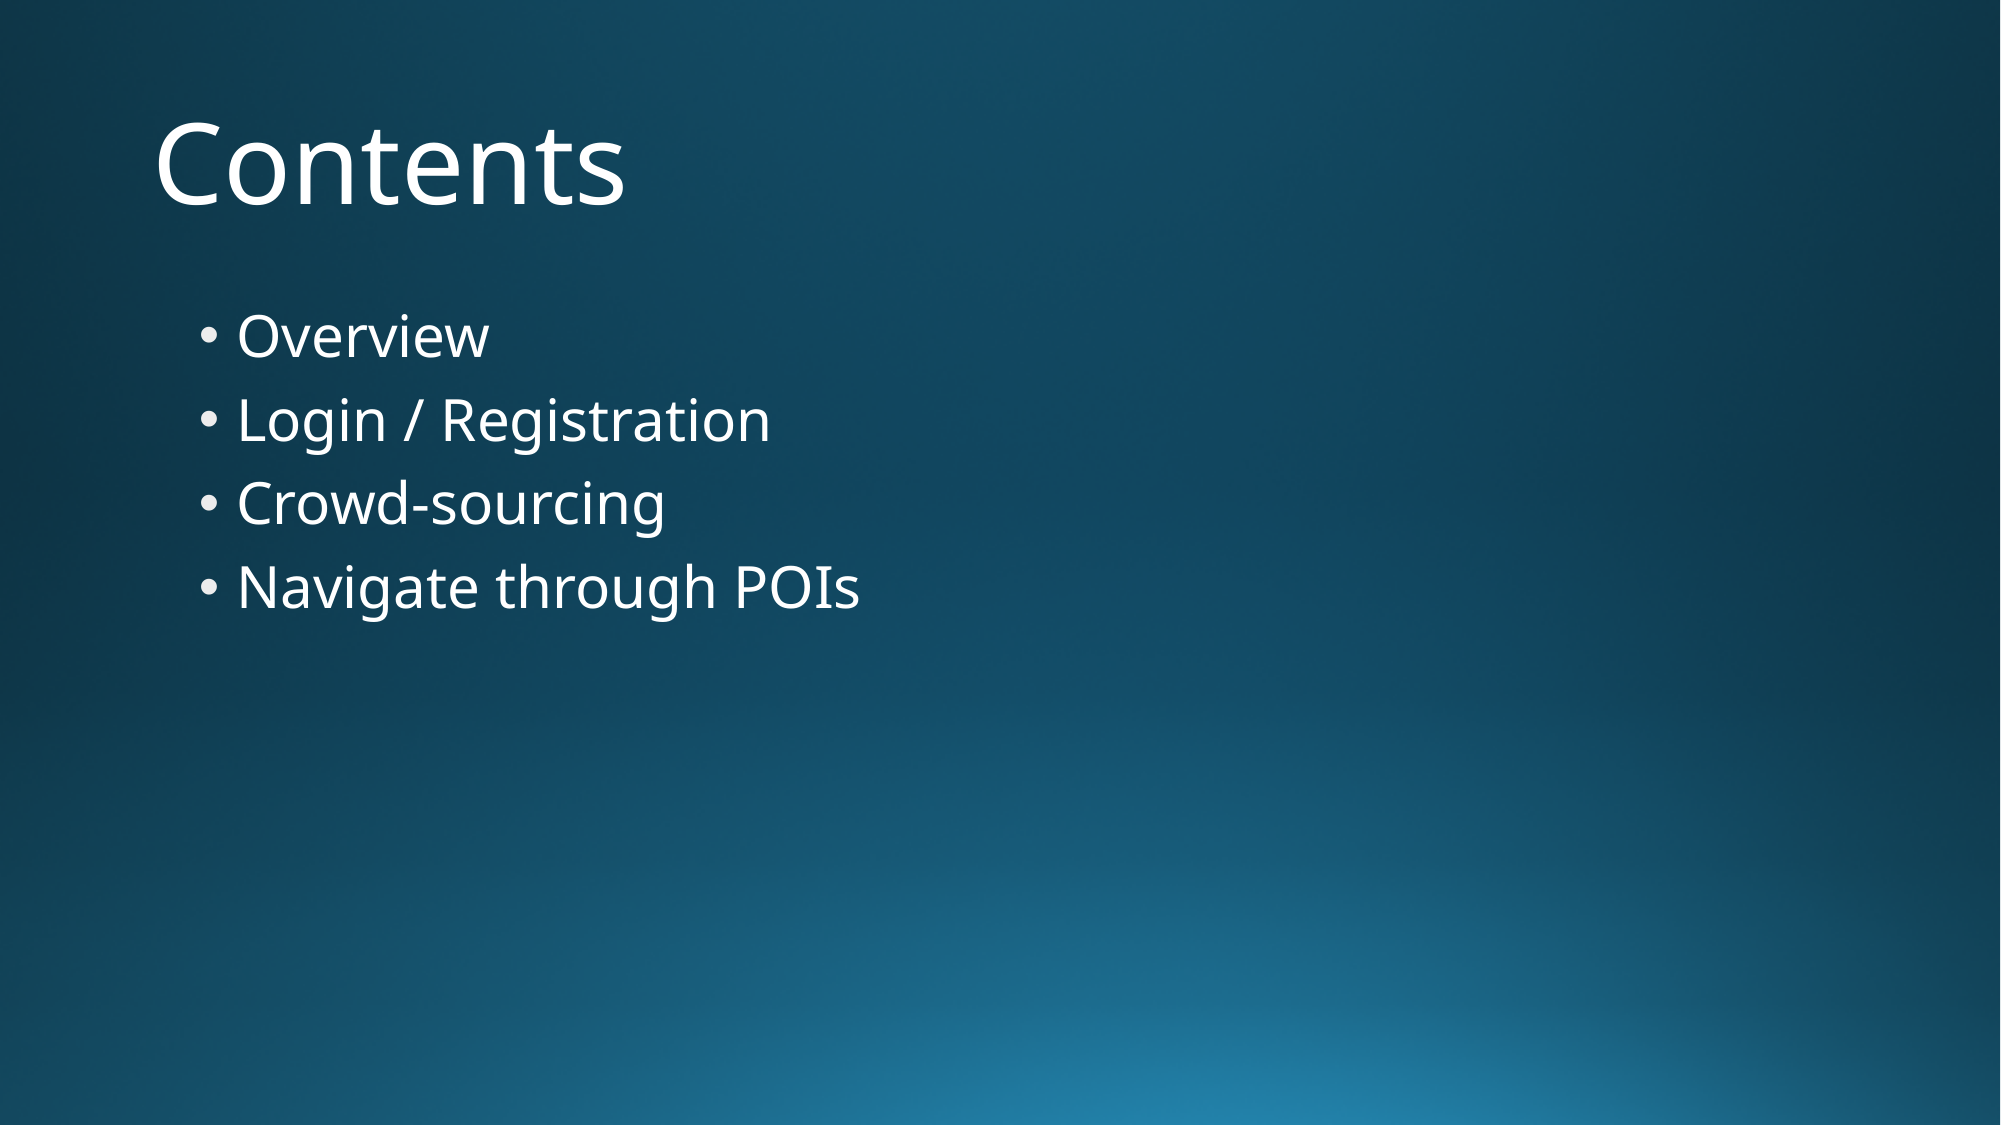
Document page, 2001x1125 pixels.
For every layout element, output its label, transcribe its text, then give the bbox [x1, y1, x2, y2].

picture [0, 0, 2001, 1125]
title Contents [137, 59, 1863, 278]
list Overview Login / Registration Crowd-sourcing Navigate through POIs [183, 299, 1863, 1014]
